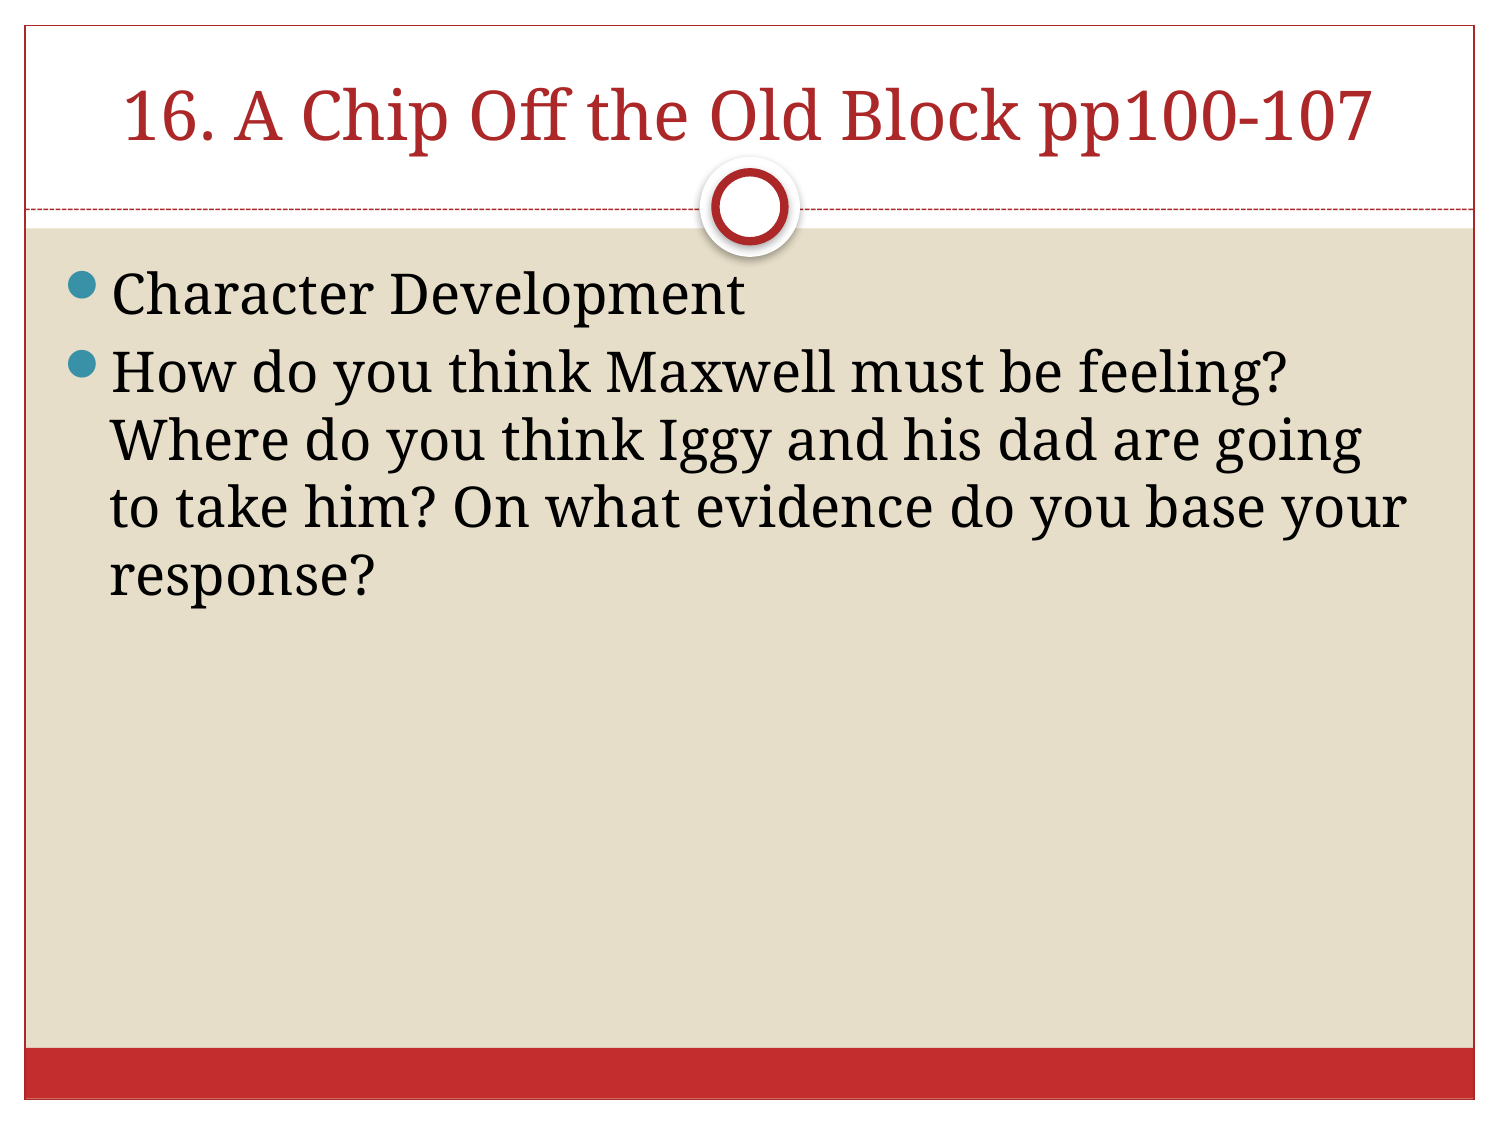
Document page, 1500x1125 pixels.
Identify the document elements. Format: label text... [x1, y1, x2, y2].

title 16. A Chip Off the Old Block pp100-107 [49, 37, 1450, 162]
list Character Development How do you think Maxwell must be feeling? Where do you think Iggy and his dad are going to take him? On what evidence do you base your response? [49, 250, 1445, 1001]
